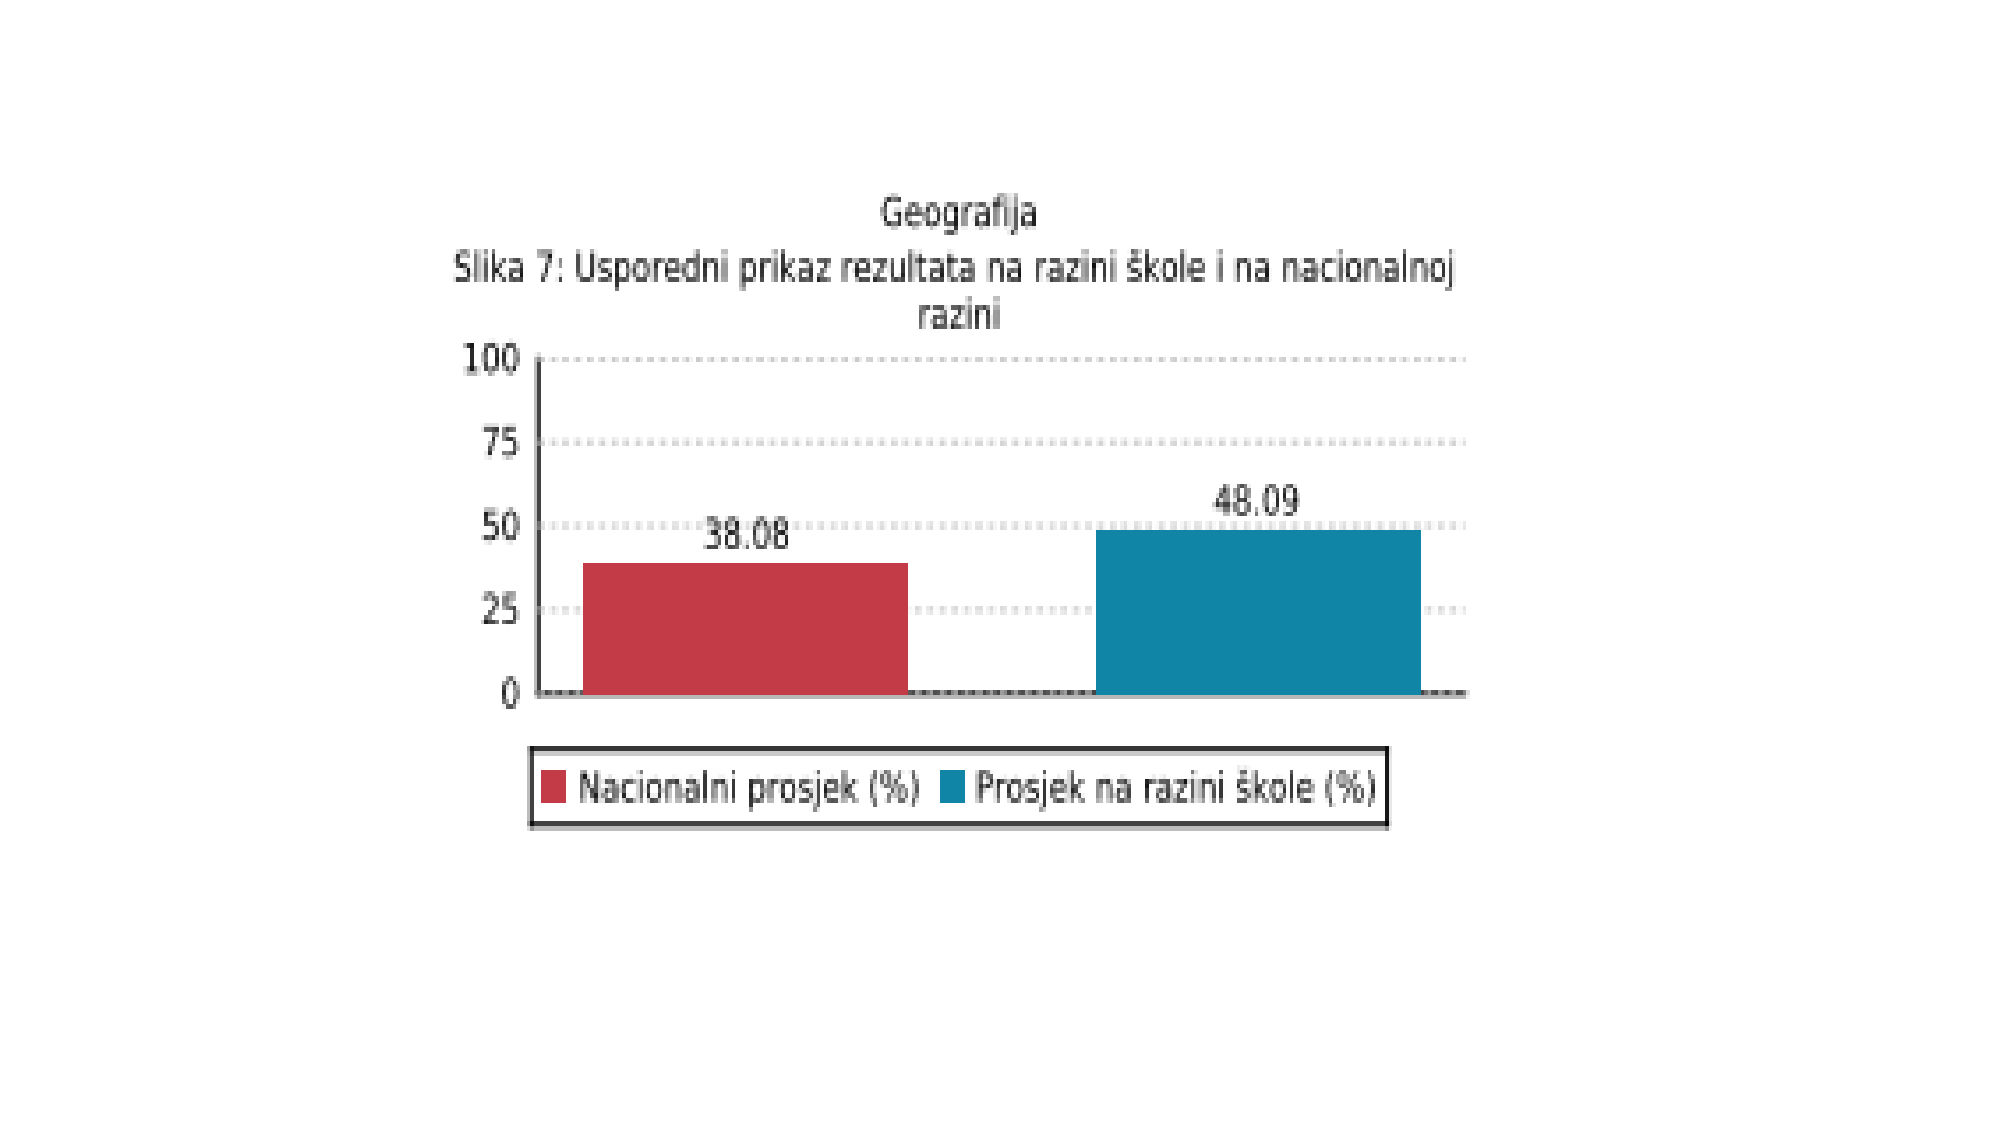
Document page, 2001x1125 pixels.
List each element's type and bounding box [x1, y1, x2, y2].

list [326, 137, 1686, 1000]
